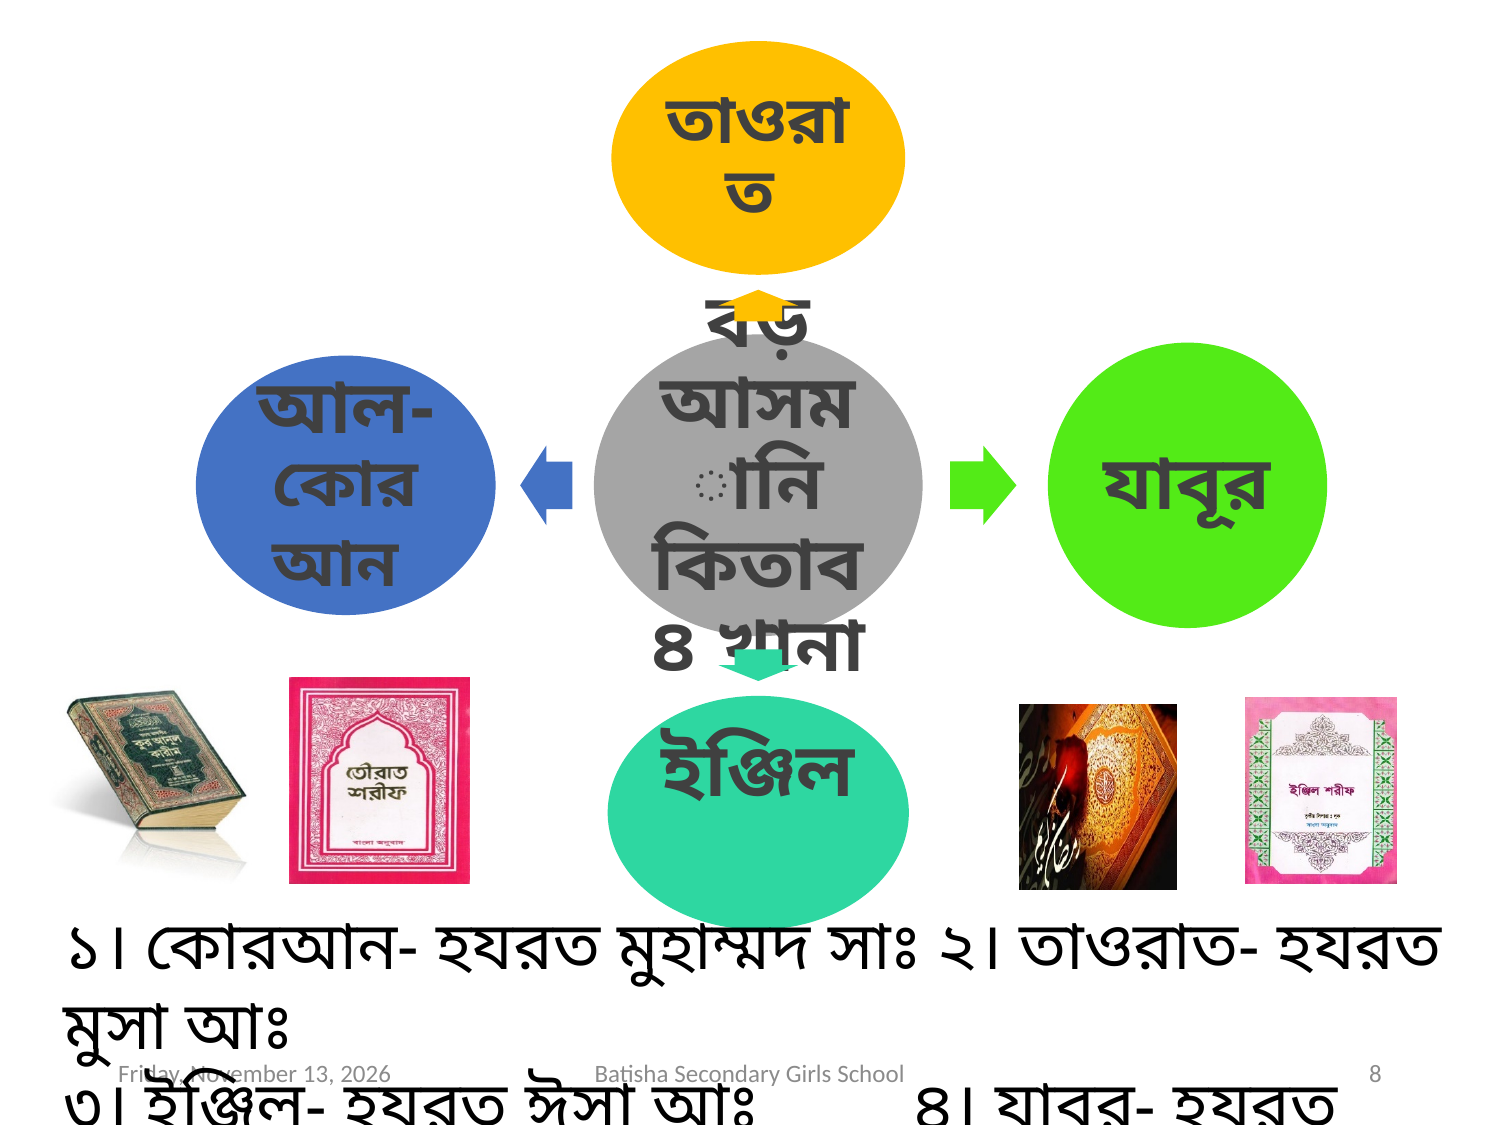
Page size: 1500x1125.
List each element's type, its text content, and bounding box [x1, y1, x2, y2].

picture [49, 675, 264, 884]
picture [1019, 704, 1177, 890]
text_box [23, 40, 1483, 930]
slide_number 8 [1059, 1042, 1397, 1103]
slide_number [103, 1042, 441, 1103]
text_box ১। কোরআন- হযরত মুহাম্মদ সাঃ ২। তাওরাত- হযরত মুসা আঃ ৩। ইঞ্জিল- হযরত ঈসা আঃ ৪। যাবুর- হযরত দাউদ আঃ [49, 930, 1458, 1125]
picture [1245, 697, 1397, 884]
footer Batisha Secondary Girls School [496, 1042, 1004, 1103]
picture [289, 677, 470, 884]
